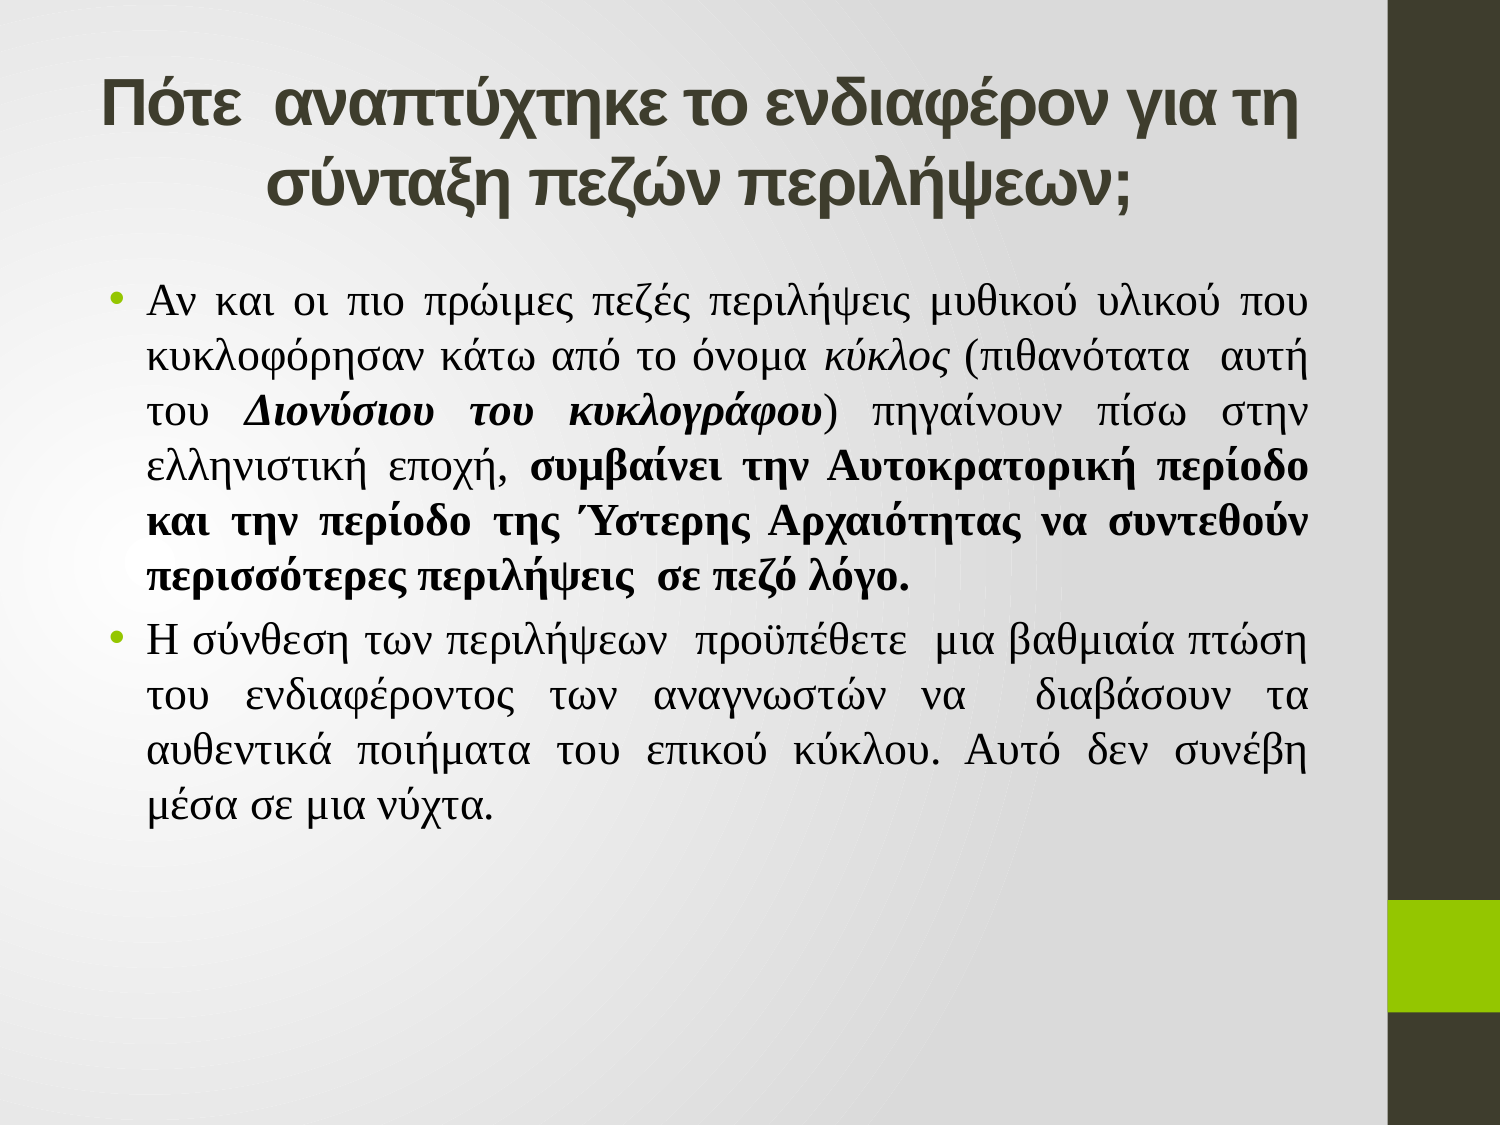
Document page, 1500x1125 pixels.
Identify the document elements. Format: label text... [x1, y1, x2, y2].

title Πότε αναπτύχτηκε το ενδιαφέρον για τη σύνταξη πεζών περιλήψεων; [75, 45, 1325, 233]
list Αν και οι πιο πρώιμες πεζές περιλήψεις μυθικού υλικού που κυκλοφόρησαν κάτω από το όνομα κύκλος (πιθανότατα αυτή του Διονύσιου του κυκλογράφου) πηγαίνουν πίσω στην ελληνιστική εποχή, συμβαίνει την Αυτοκρατορική περίοδο και την περίοδο της Ύστερης Αρχαιότητας να συντεθούν περισσότερες περιλήψεις σε πεζό λόγο. Η σύνθεση των περιλήψεων προϋπέθετε μια βαθμιαία πτώση του ενδιαφέροντος των αναγνωστών να διαβάσουν τα αυθεντικά ποιήματα του επικού κύκλου. Αυτό δεν συνέβη μέσα σε μια νύχτα. [75, 262, 1325, 1050]
